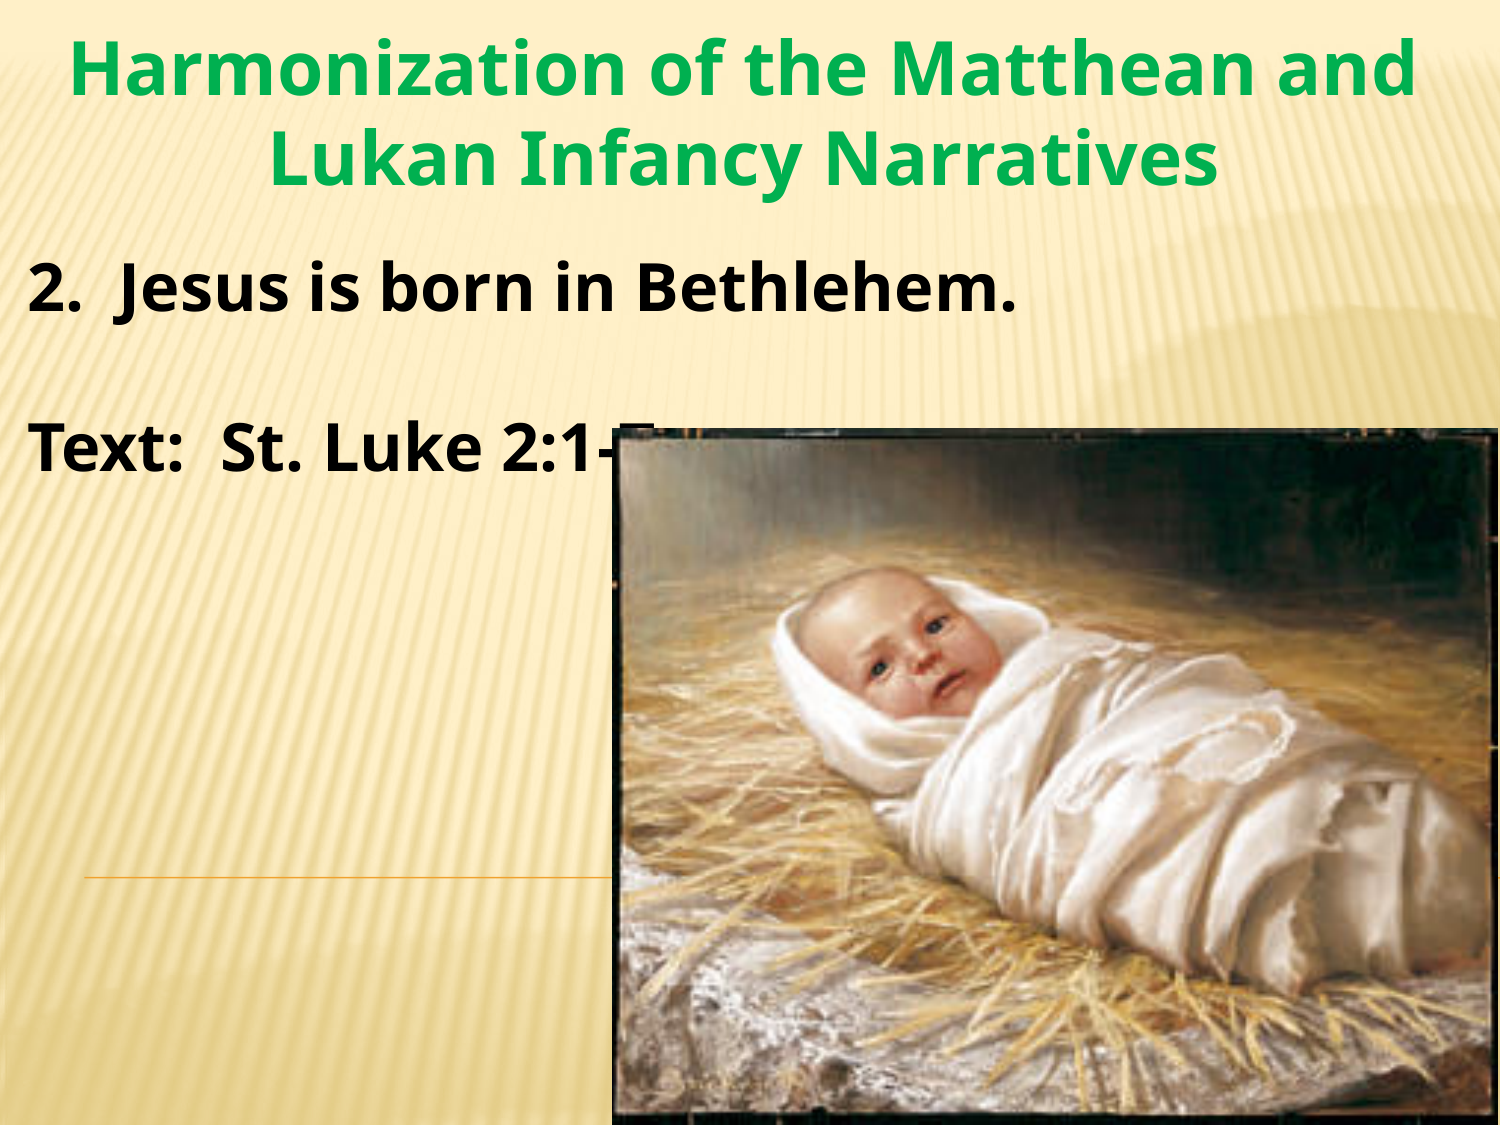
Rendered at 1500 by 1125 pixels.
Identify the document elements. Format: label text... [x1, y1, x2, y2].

text_box 2. Jesus is born in Bethlehem. Text: St. Luke 2:1-7 [12, 237, 1475, 875]
picture [612, 428, 1498, 1125]
title Harmonization of the Matthean and Lukan Infancy Narratives [12, 12, 1475, 213]
